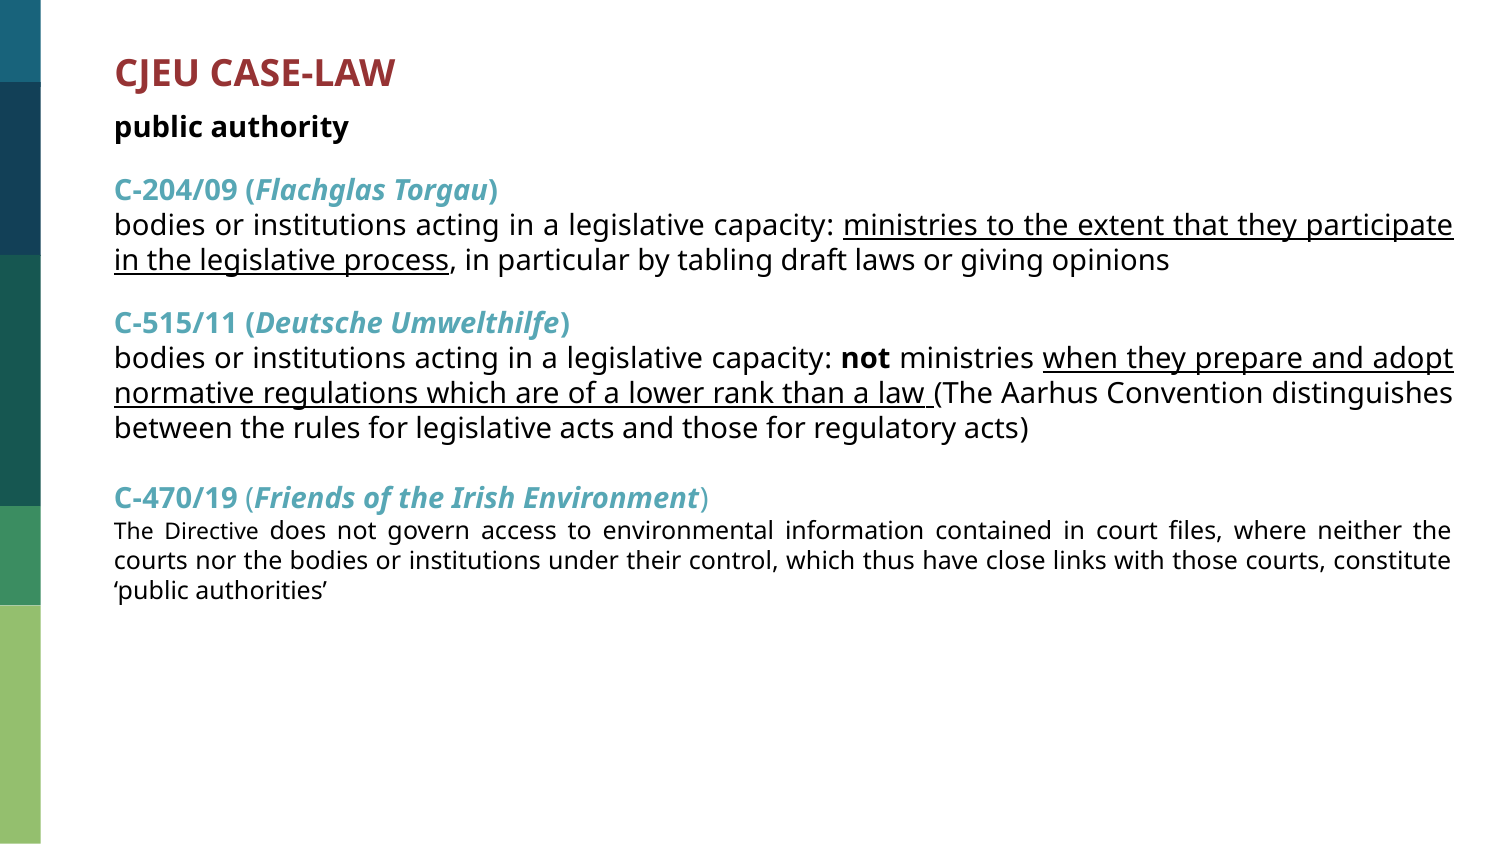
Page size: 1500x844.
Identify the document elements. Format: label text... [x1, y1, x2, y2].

text_box public authority C-204/09 (Flachglas Torgau) bodies or institutions acting in a legislative capacity: ministries to the extent that they participate in the legislative process, in particular by tabling draft laws or giving opinions C-515/11 (Deutsche Umwelthilfe) bodies or institutions acting in a legislative capacity: not ministries when they prepare and adopt normative regulations which are of a lower rank than a law (The Aarhus Convention distinguishes between the rules for legislative acts and those for regulatory acts) C-470/19 (Friends of the Irish Environment) The Directive does not govern access to environmental information contained in court files, where neither the courts nor the bodies or institutions under their control, which thus have close links with those courts, constitute ‘public authorities’ [99, 101, 1469, 844]
text_box CJEU CASE-LAW [99, 33, 1451, 101]
